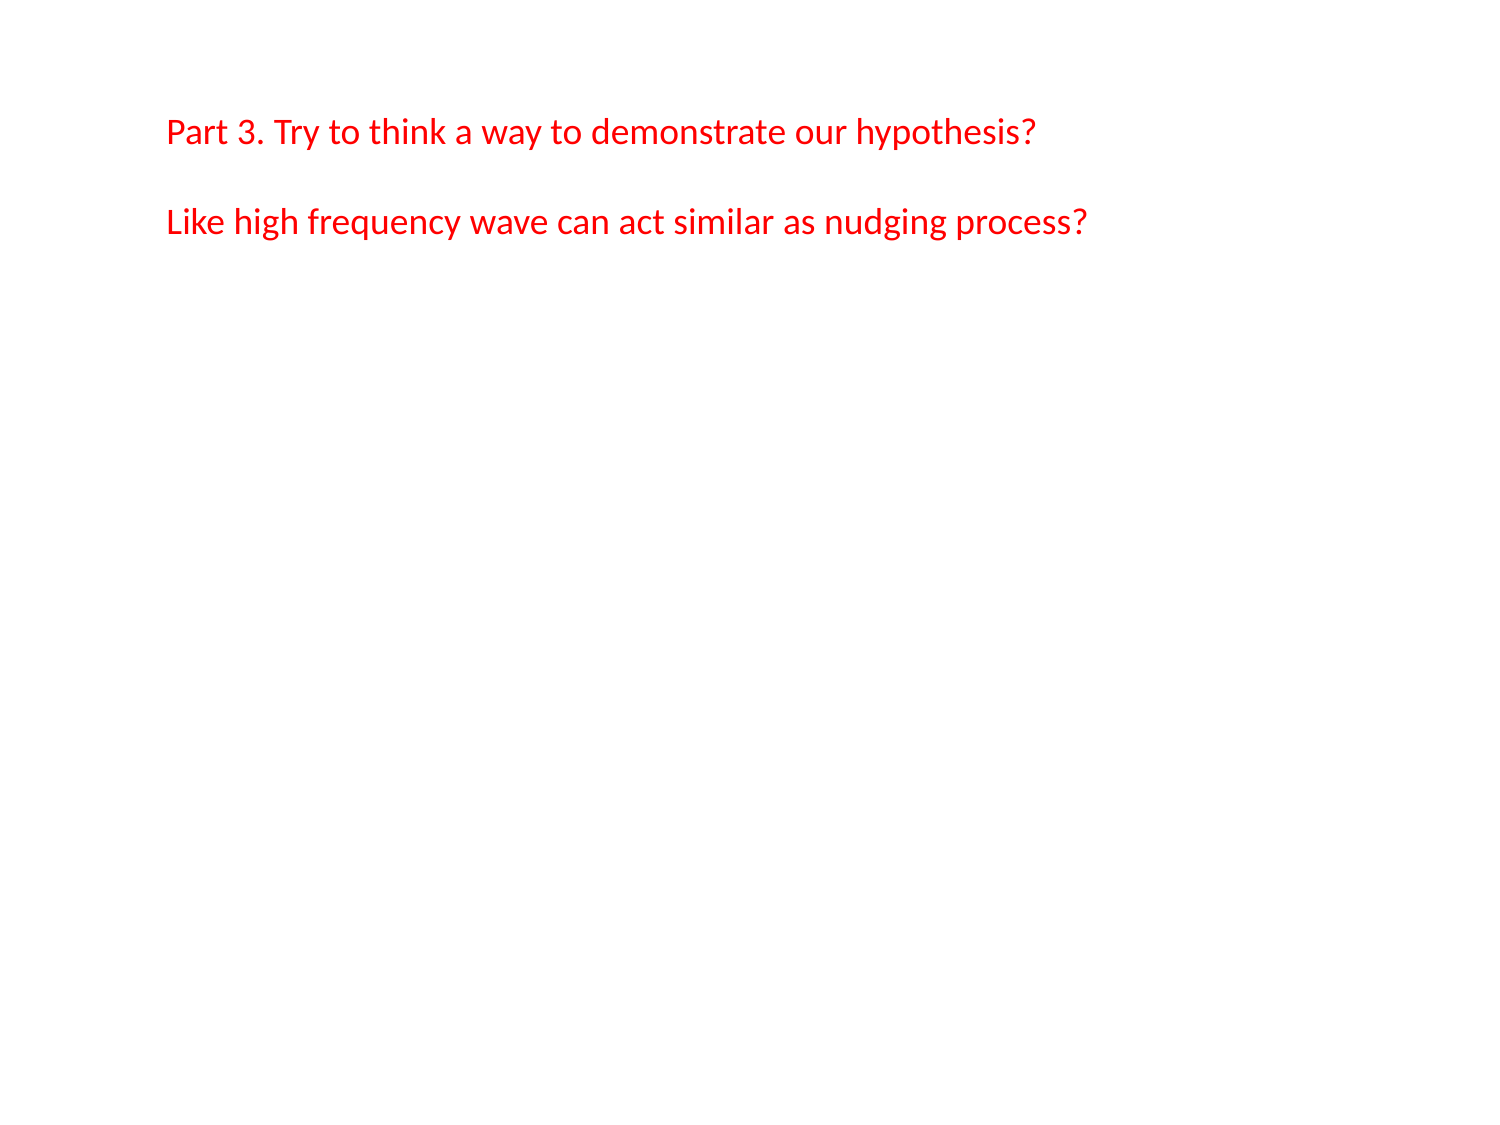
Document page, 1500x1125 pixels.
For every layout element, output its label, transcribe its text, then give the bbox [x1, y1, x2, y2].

text_box Part 3. Try to think a way to demonstrate our hypothesis? Like high frequency wave can act similar as nudging process? [151, 99, 1128, 250]
